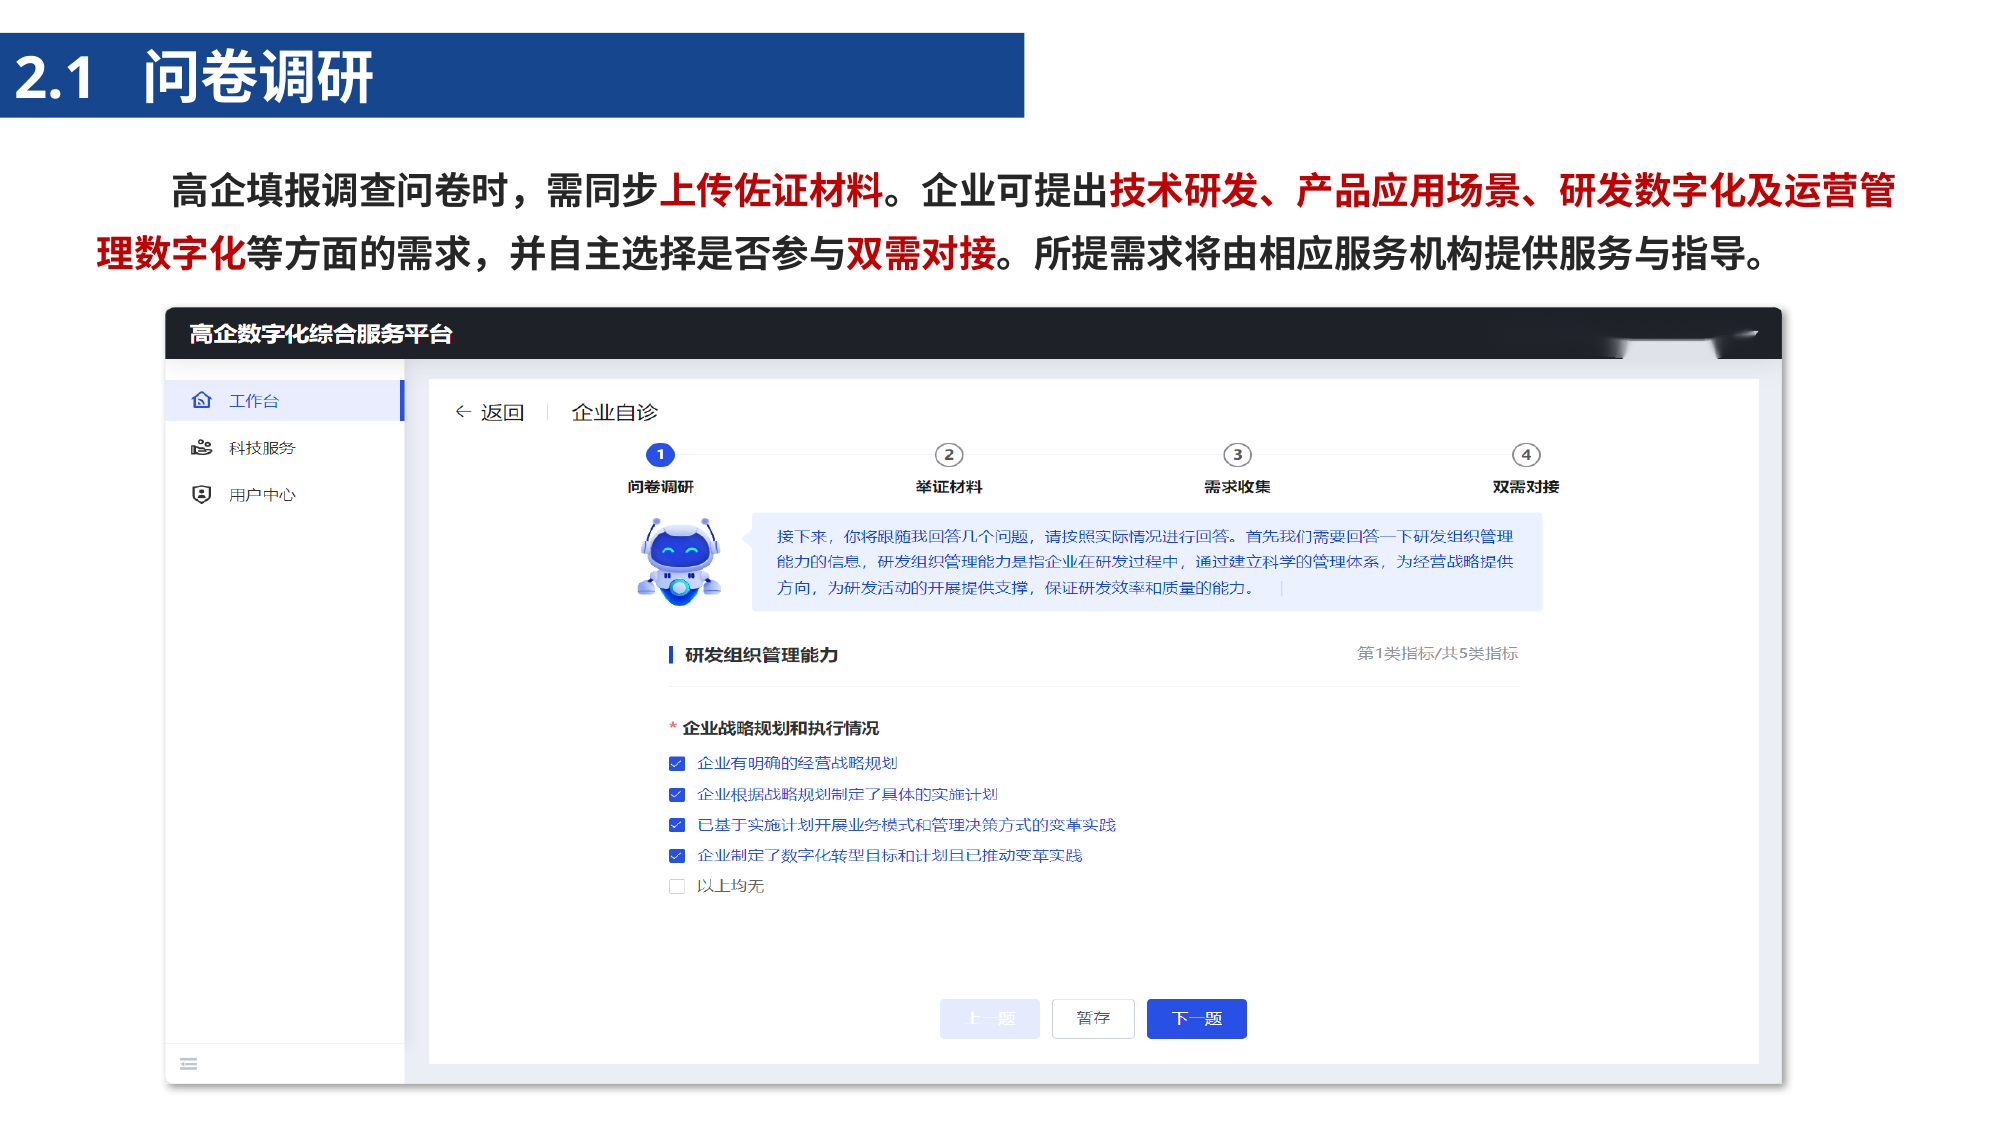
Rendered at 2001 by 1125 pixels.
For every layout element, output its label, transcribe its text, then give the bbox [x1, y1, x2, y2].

text_box 2.1 问卷调研 [0, 32, 1025, 118]
text_box 高企填报调查问卷时，需同步上传佐证材料。企业可提出技术研发、产品应用场景、研发数字化及运营管理数字化等方面的需求，并自主选择是否参与双需对接。所提需求将由相应服务机构提供服务与指导。 [81, 142, 1920, 283]
picture [165, 307, 1782, 1084]
